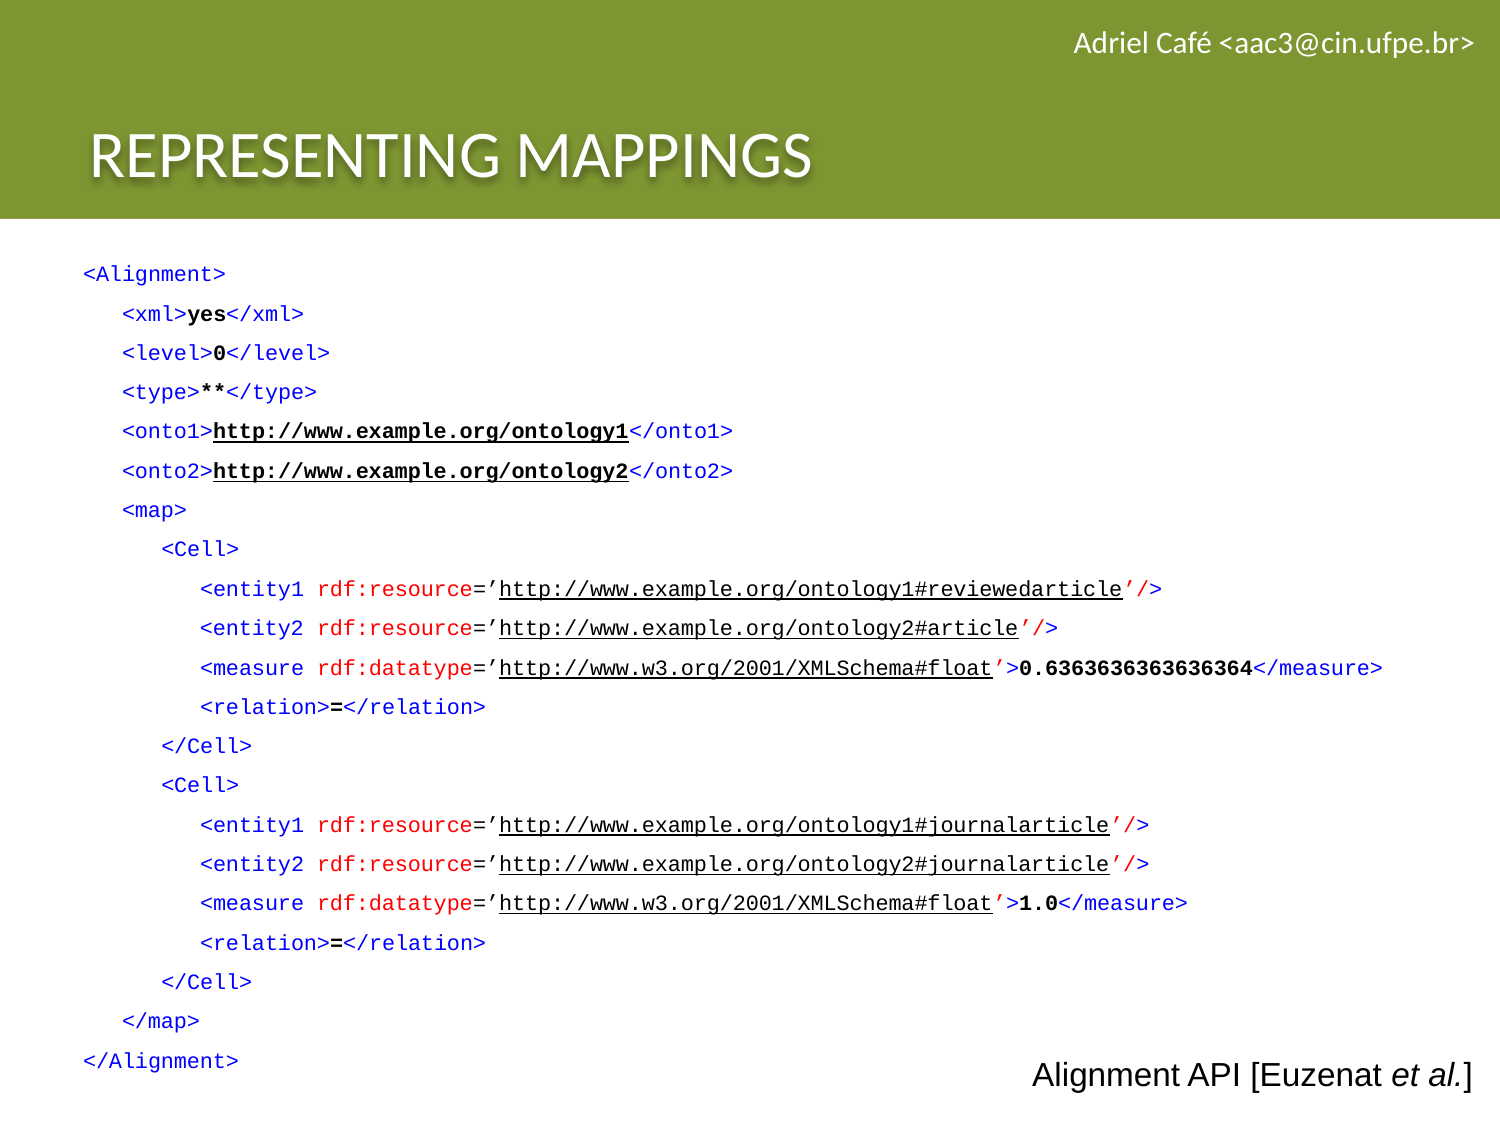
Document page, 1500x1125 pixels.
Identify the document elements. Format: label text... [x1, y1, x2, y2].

title REPRESENTING MAPPINGS [74, 76, 1423, 199]
list <Alignment> <xml>yes</xml> <level>0</level> <type>**</type> <onto1>http://www.example.org/ontology1</onto1> <onto2>http://www.example.org/ontology2</onto2> <map> <Cell> <entity1 rdf:resource=’http://www.example.org/ontology1#reviewedarticle’/> <entity2 rdf:resource=’http://www.example.org/ontology2#article’/> <measure rdf:datatype=’http://www.w3.org/2001/XMLSchema#float’>0.6363636363636364</measure> <relation>=</relation> </Cell> <Cell> <entity1 rdf:resource=’http://www.example.org/ontology1#journalarticle’/> <entity2 rdf:resource=’http://www.example.org/ontology2#journalarticle’/> <measure rdf:datatype=’http://www.w3.org/2001/XMLSchema#float’>1.0</measure> <relation>=</relation> </Cell> </map> </Alignment> [74, 239, 1423, 1102]
text_box Adriel Café <aac3@cin.ufpe.br> [593, 5, 1491, 77]
text_box Alignment API [Euzenat et al.] [1017, 1045, 1488, 1101]
